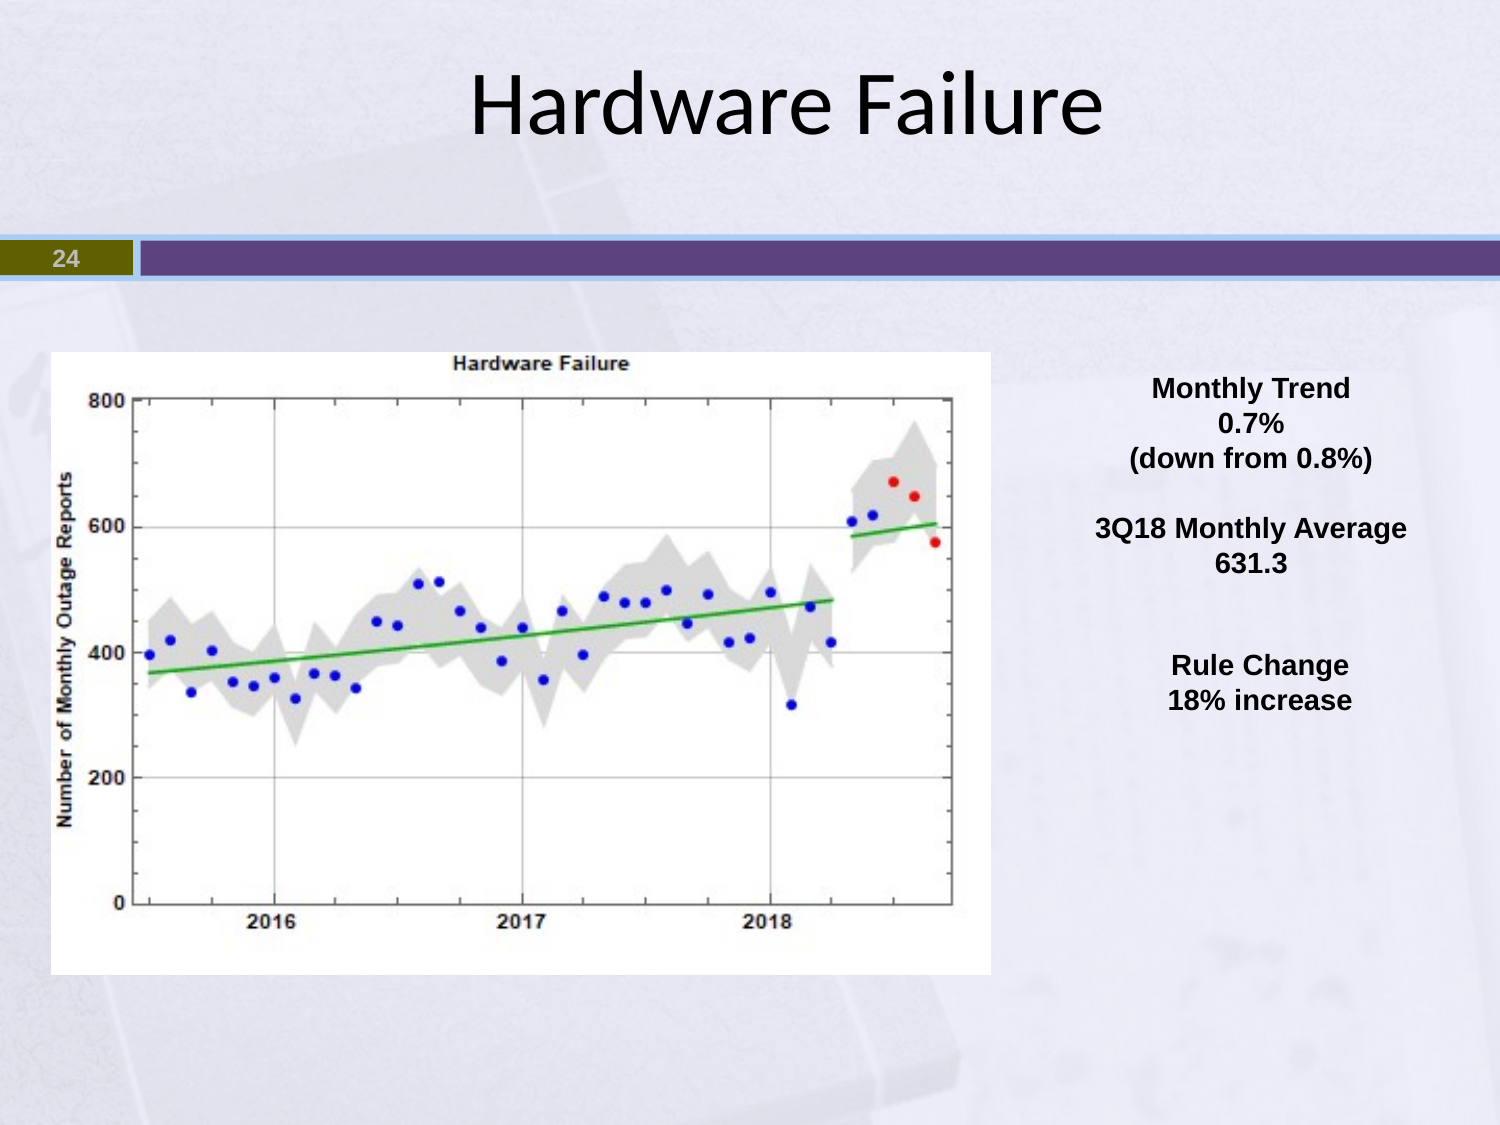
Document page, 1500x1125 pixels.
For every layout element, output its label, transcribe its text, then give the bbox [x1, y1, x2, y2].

text_box Rule Change 18% increase [1152, 639, 1368, 724]
slide_number 24 [0, 234, 133, 282]
title Hardware Failure [112, 4, 1463, 192]
text_box 3Q18 Monthly Average 631.3 [1080, 501, 1423, 622]
text_box Monthly Trend 0.7% (down from 0.8%) [1114, 362, 1389, 483]
picture [50, 351, 992, 976]
